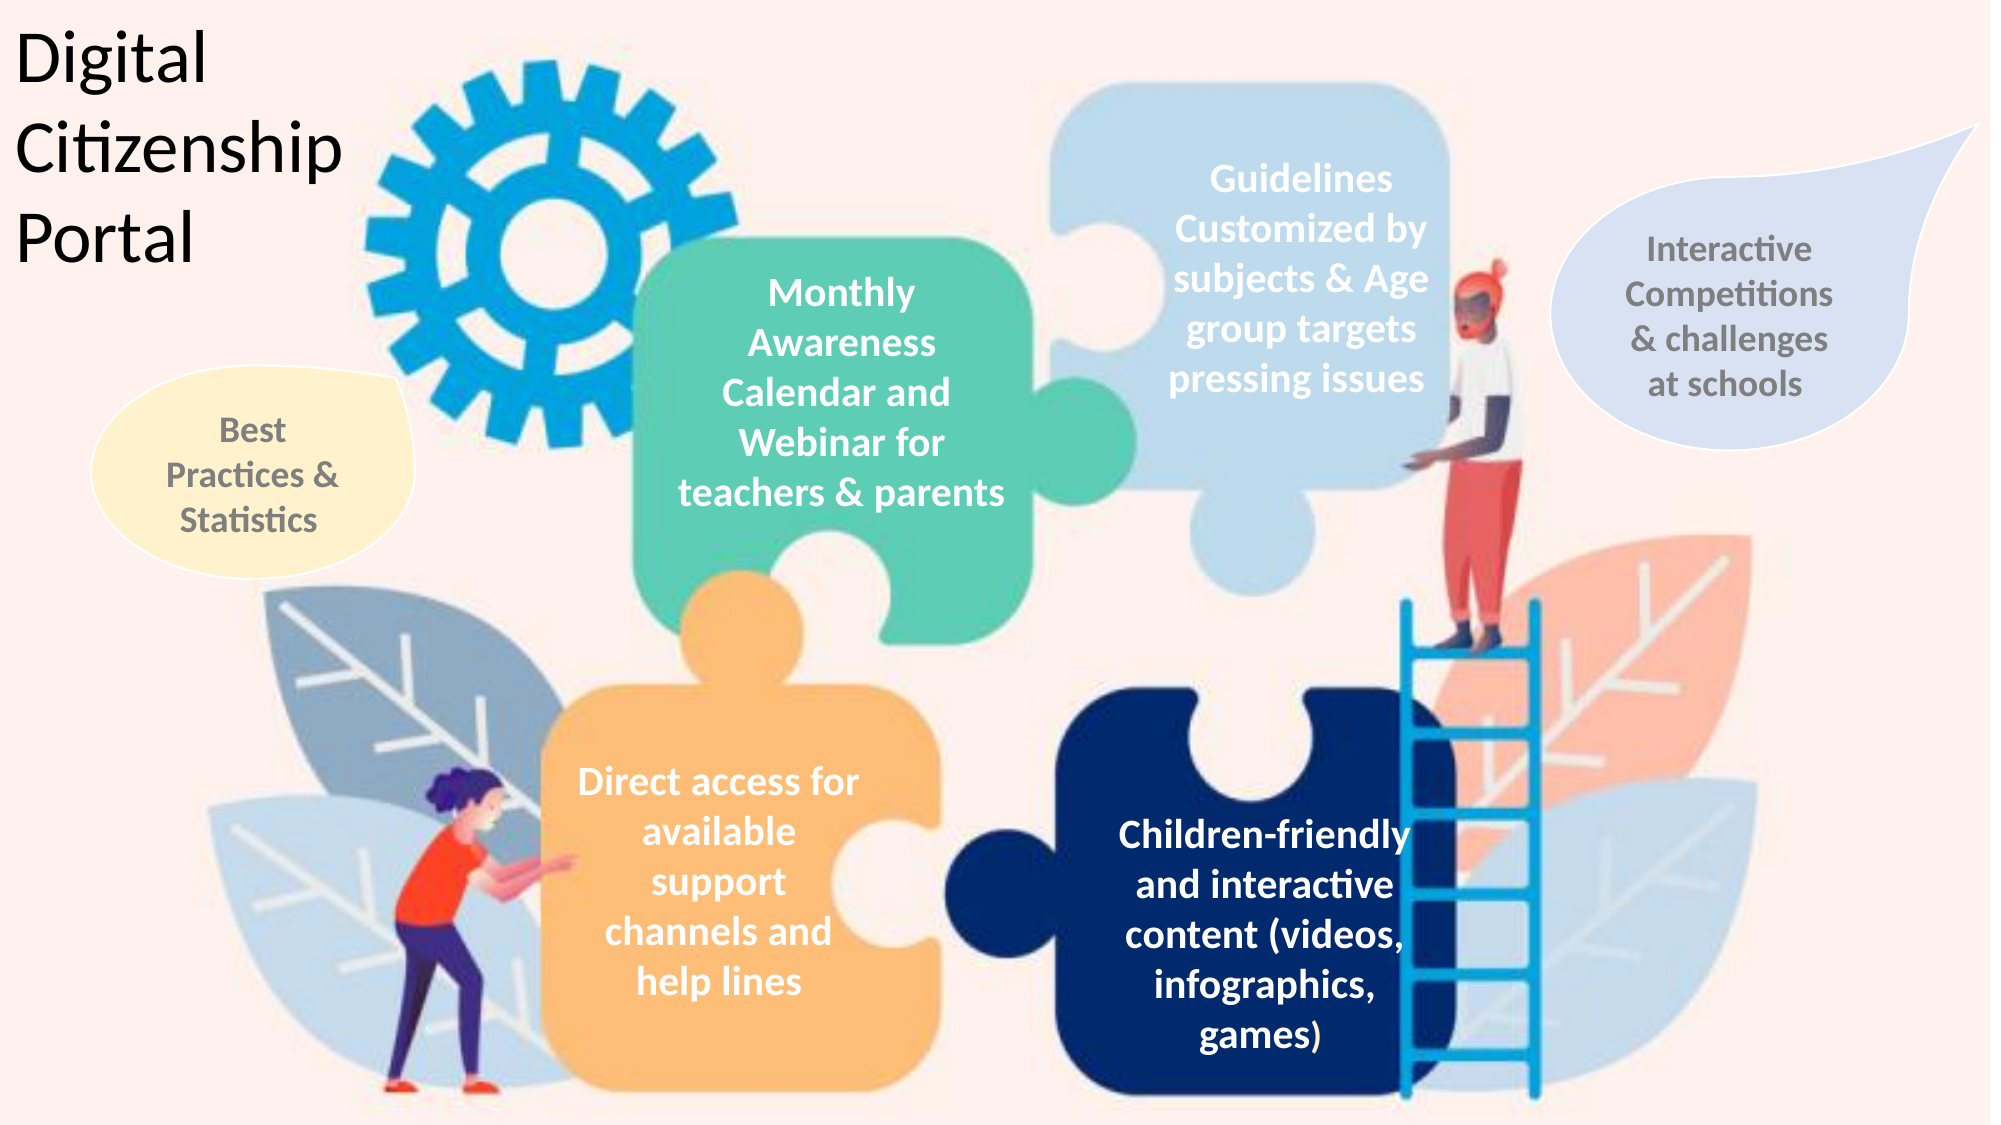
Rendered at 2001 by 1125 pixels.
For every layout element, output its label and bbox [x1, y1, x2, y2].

list [0, 0, 1990, 1125]
